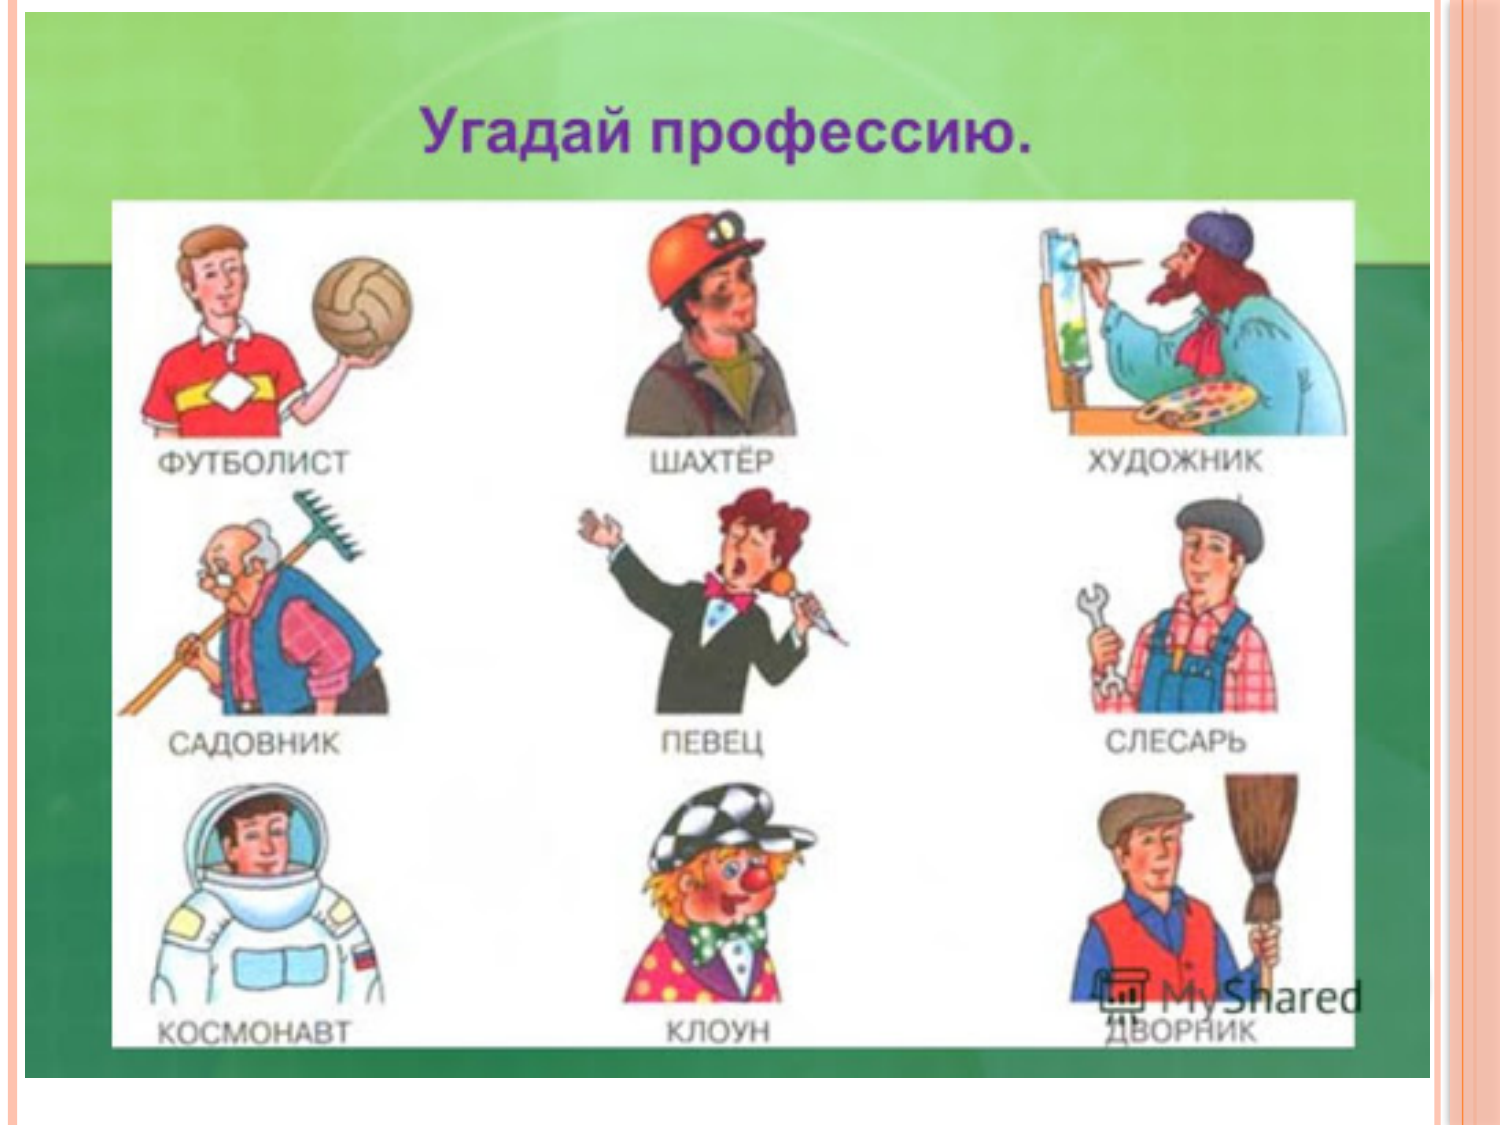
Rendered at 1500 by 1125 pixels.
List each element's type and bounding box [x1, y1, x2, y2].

list [24, 12, 1431, 1079]
